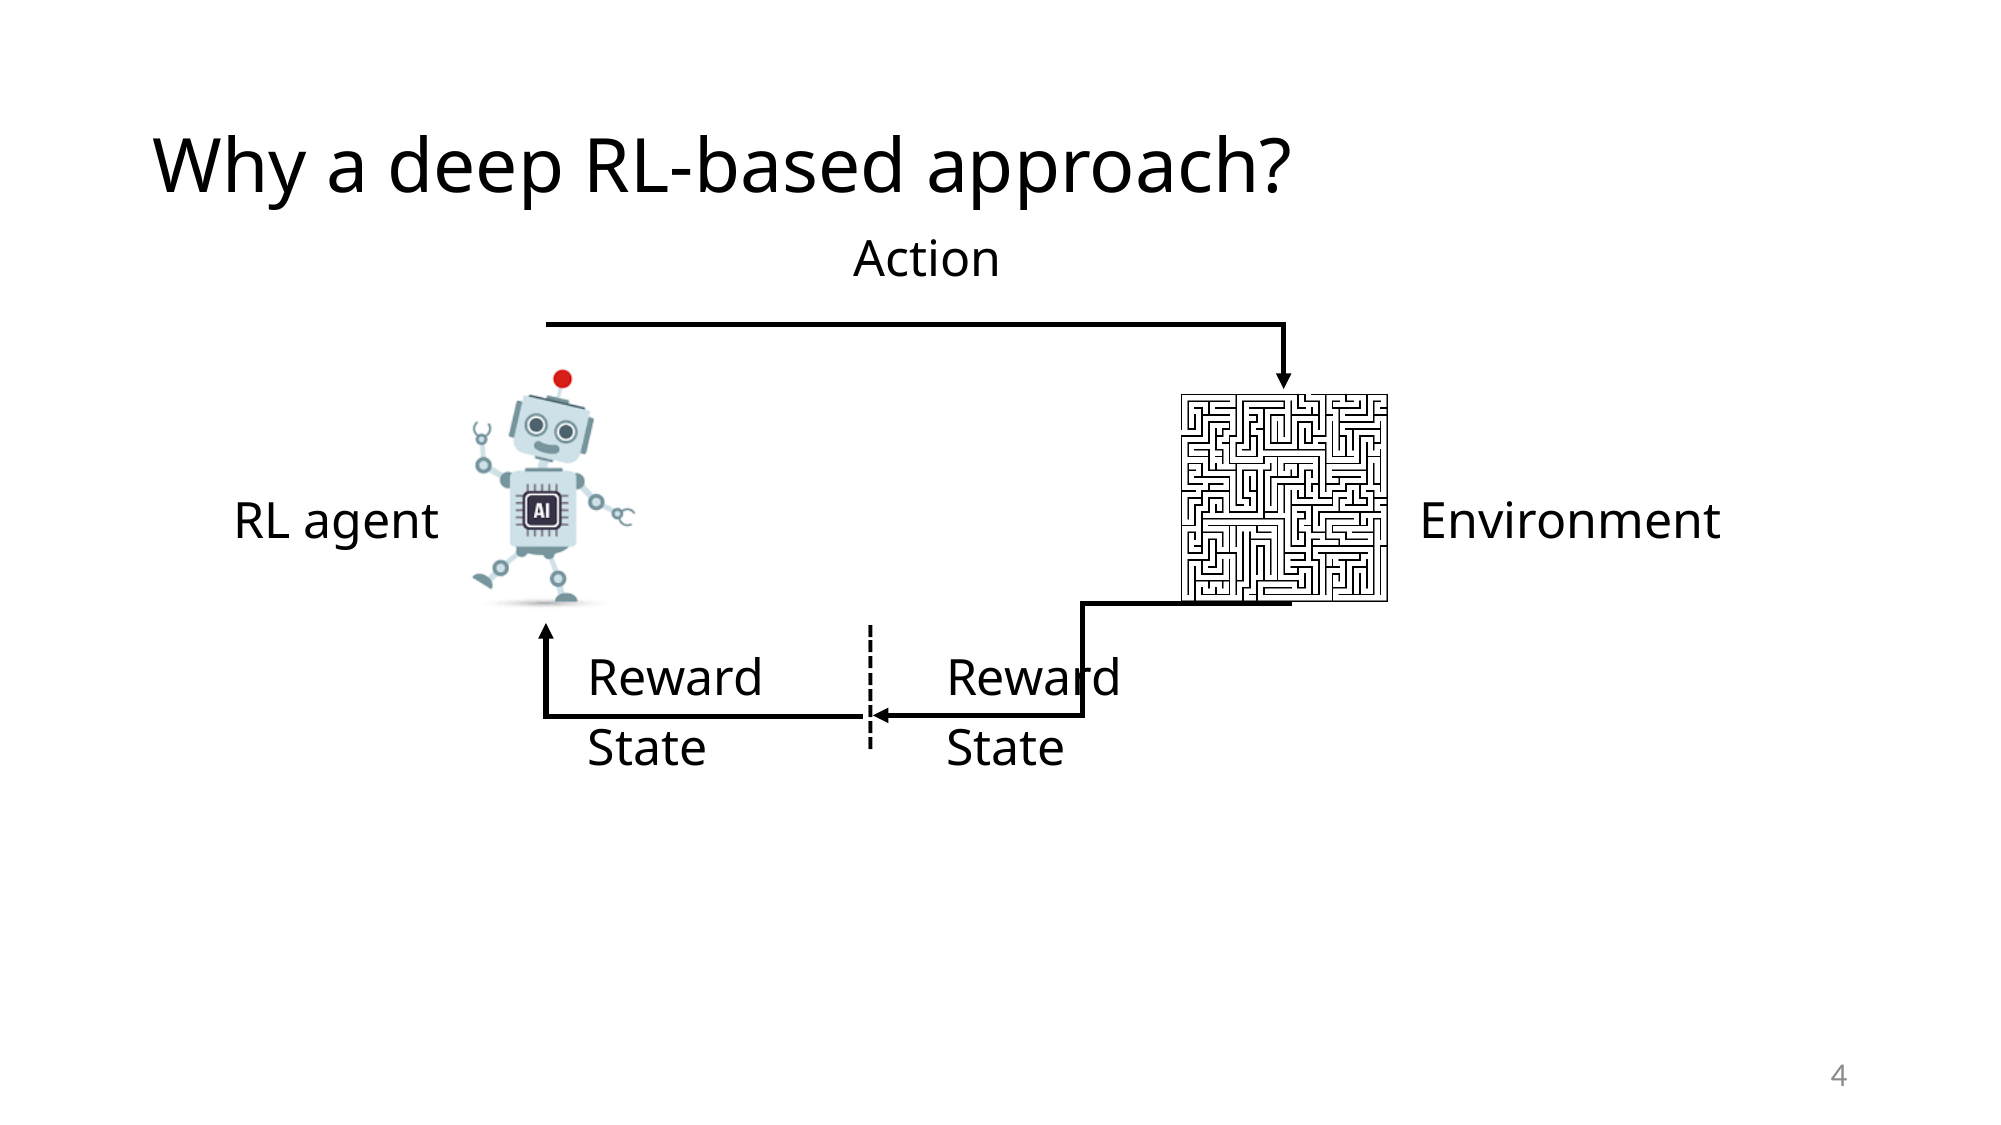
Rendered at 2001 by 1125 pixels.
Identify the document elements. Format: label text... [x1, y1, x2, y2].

text_box Environment [1405, 481, 1744, 556]
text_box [882, 0, 947, 603]
picture [396, 324, 695, 624]
title Why a deep RL-based approach? [137, 59, 882, 278]
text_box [882, 716, 947, 726]
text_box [545, 622, 863, 717]
text_box -------- [840, 608, 915, 829]
text_box RL agent [218, 481, 396, 556]
picture [1174, 388, 1393, 607]
slide_number 4 [1412, 1042, 1863, 1103]
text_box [872, 603, 1293, 716]
title Why a deep RL-based approach? [947, 59, 1863, 278]
